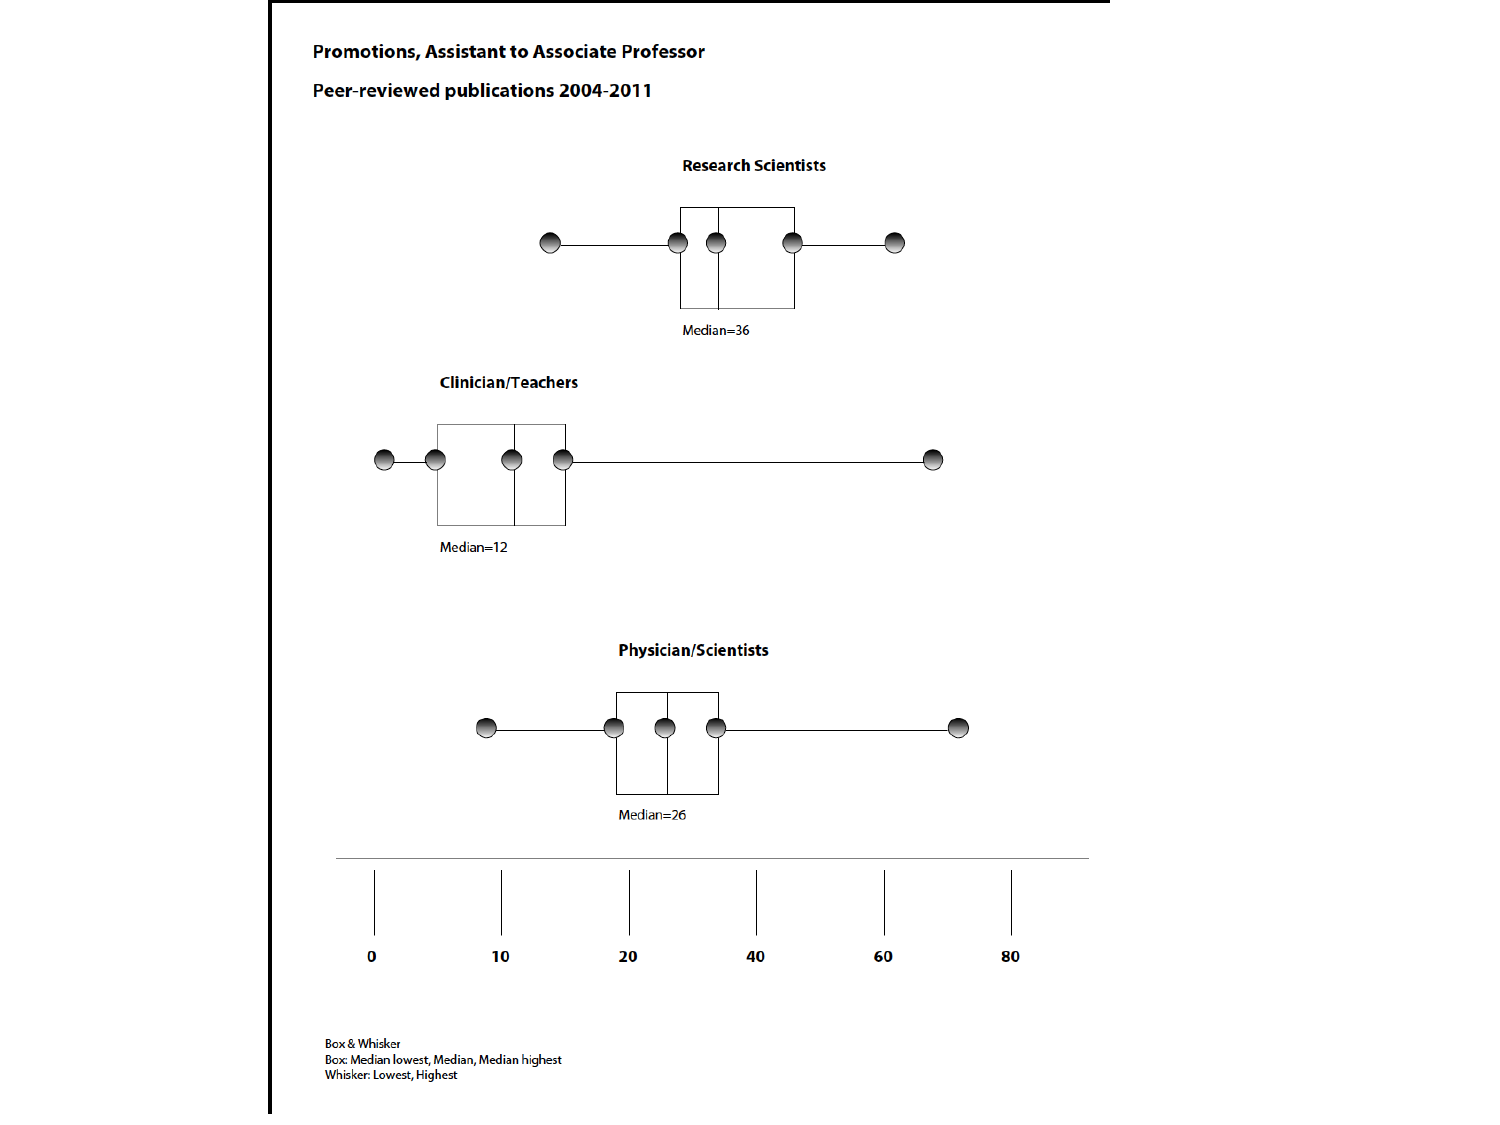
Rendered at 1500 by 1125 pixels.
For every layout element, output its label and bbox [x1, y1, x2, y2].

picture [268, 0, 1110, 1114]
